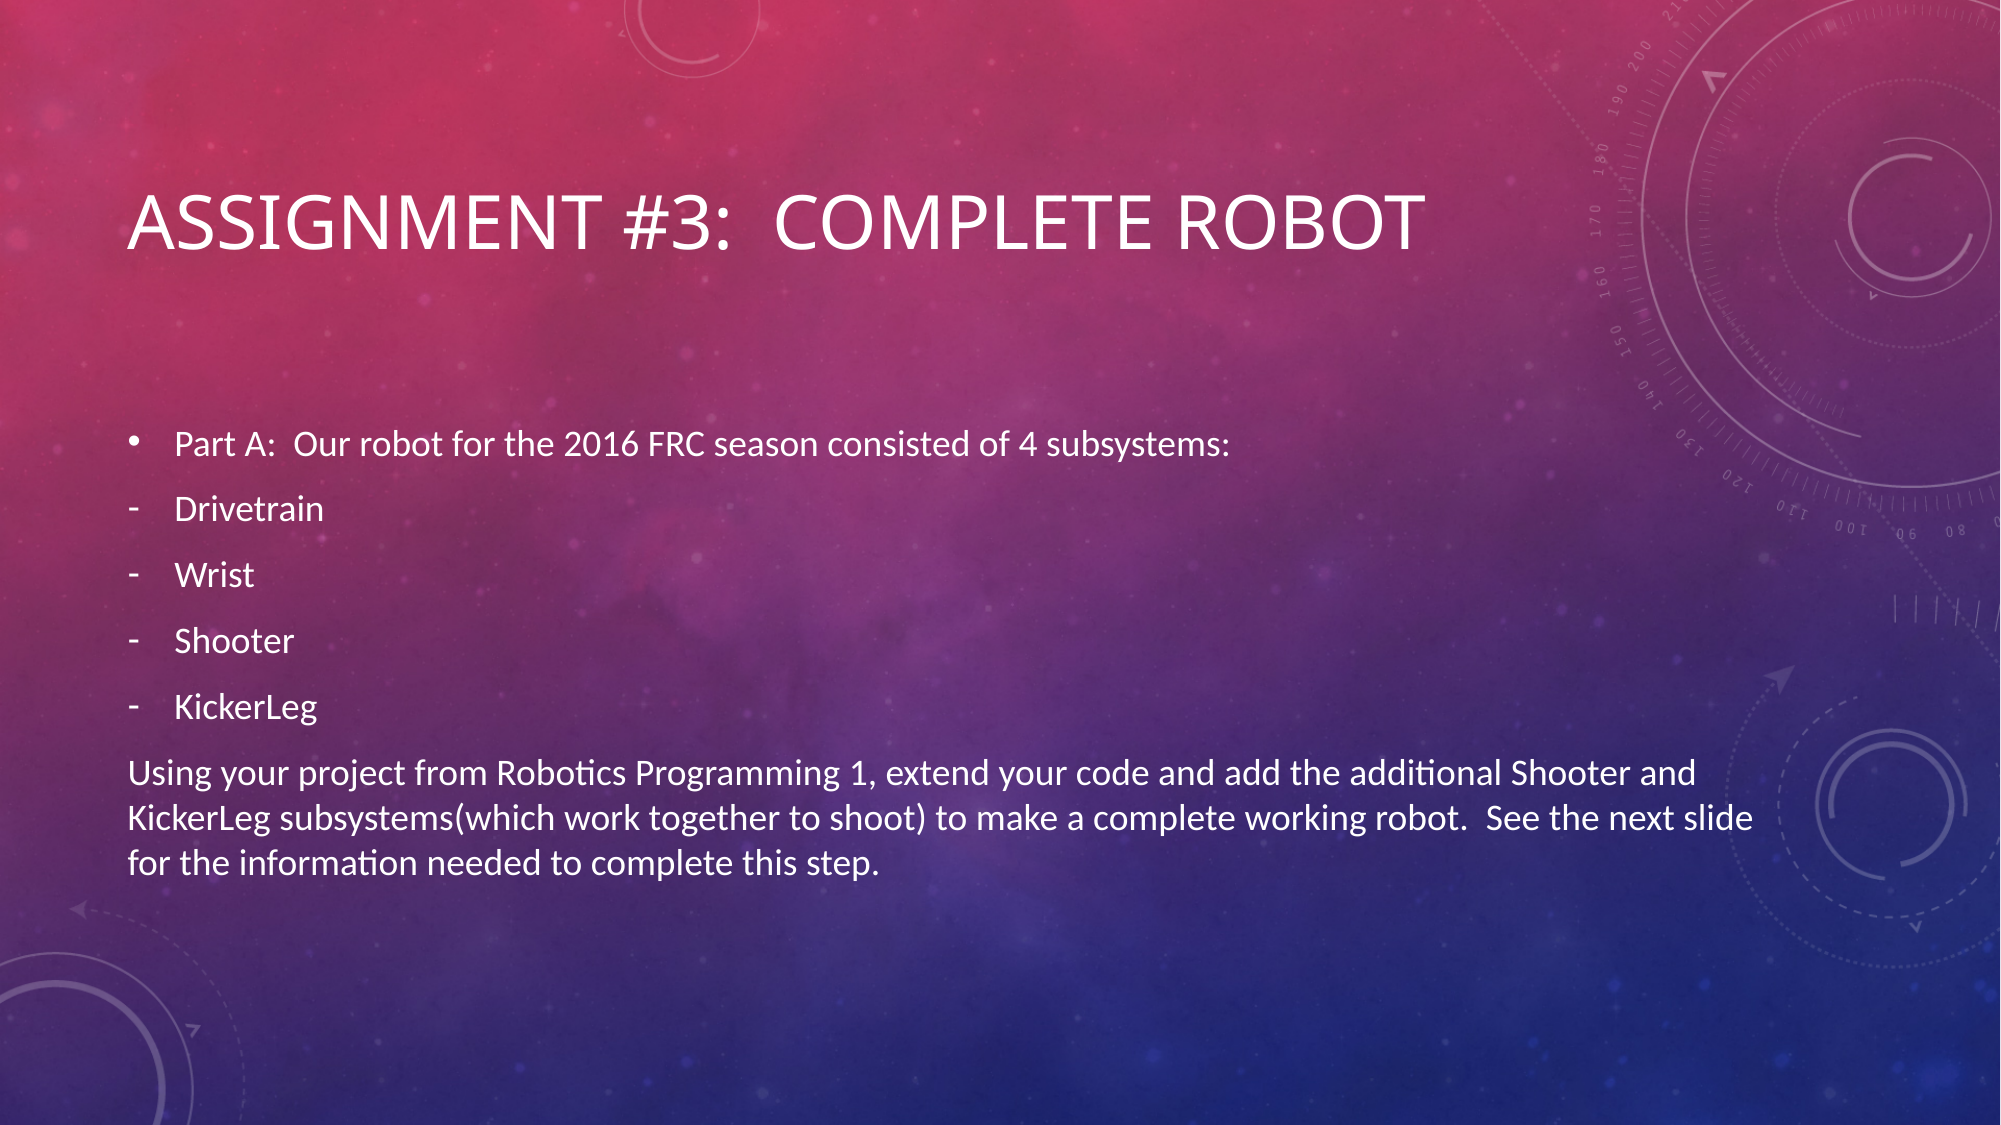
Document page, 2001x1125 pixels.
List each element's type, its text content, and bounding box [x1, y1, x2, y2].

title Assignment #3: Complete Robot [112, 99, 1775, 339]
picture [0, 0, 2001, 1125]
list Part A: Our robot for the 2016 FRC season consisted of 4 subsystems: Drivetrain Wrist Shooter KickerLeg Using your project from Robotics Programming 1, extend your code and add the additional Shooter and KickerLeg subsystems(which work together to shoot) to make a complete working robot. See the next slide for the information needed to complete this step. [112, 351, 1775, 950]
